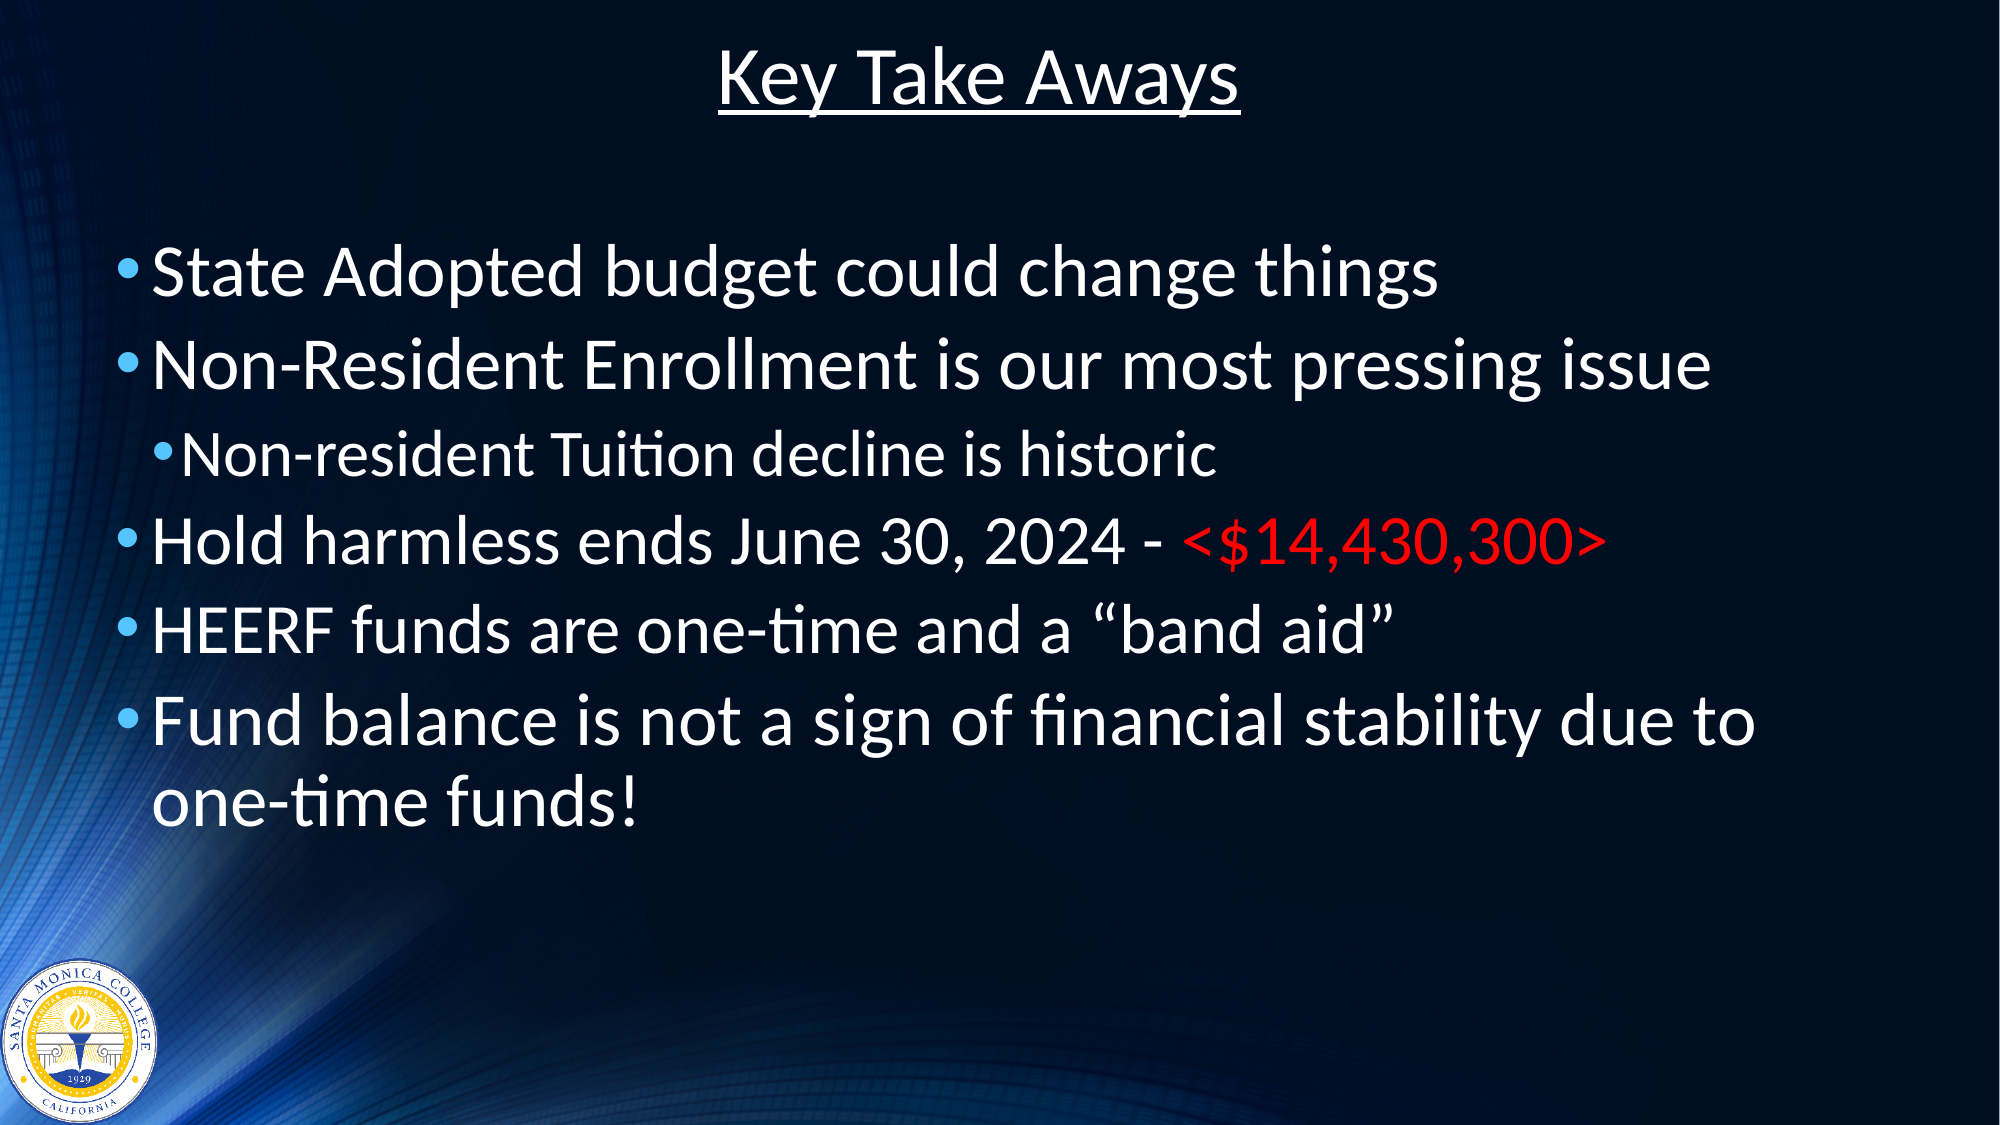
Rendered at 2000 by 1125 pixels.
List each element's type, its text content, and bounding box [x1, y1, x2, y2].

picture [0, 0, 2000, 1125]
list [237, 87, 1975, 1082]
text_box Key Take Aways State Adopted budget could change things Non-Resident Enrollment is our most pressing issue Non-resident Tuition decline is historic Hold harmless ends June 30, 2024 - <$14,430,300> HEERF funds are one-time and a “band aid” Fund balance is not a sign of financial stability due to one-time funds! [24, 24, 1896, 1019]
